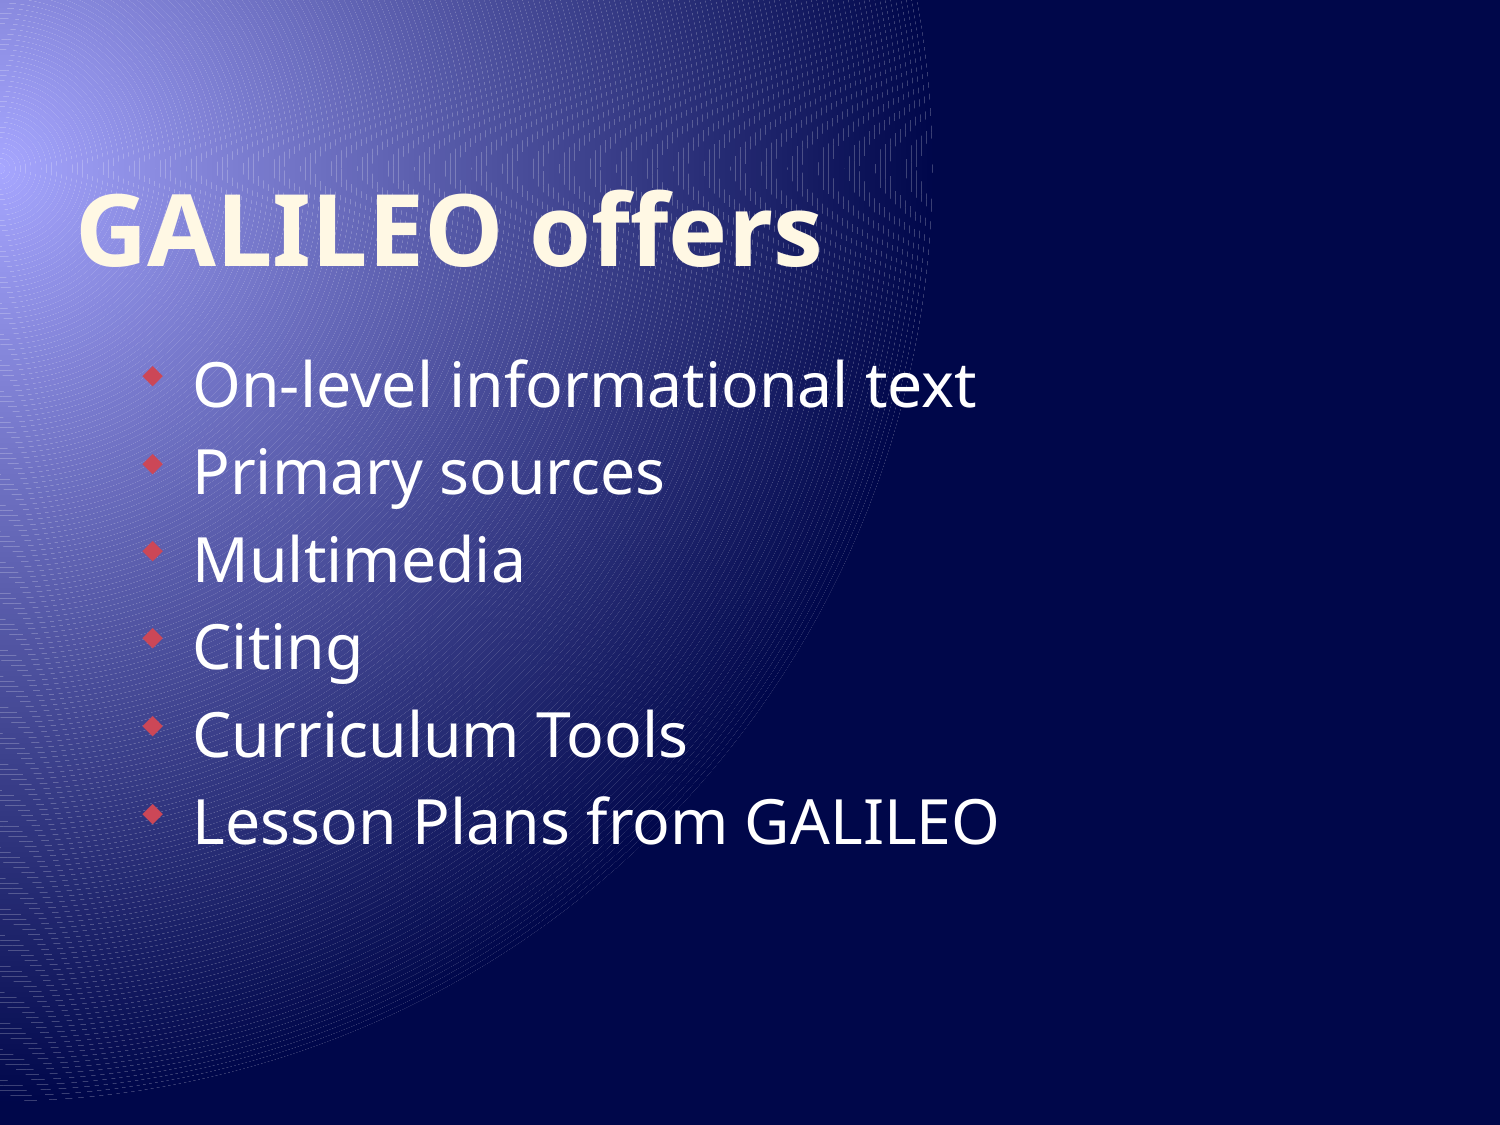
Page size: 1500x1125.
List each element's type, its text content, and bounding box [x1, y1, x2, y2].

title GALILEO offers [75, 87, 1425, 288]
list On-level informational text Primary sources Multimedia Citing Curriculum Tools Lesson Plans from GALILEO [125, 337, 1425, 1005]
